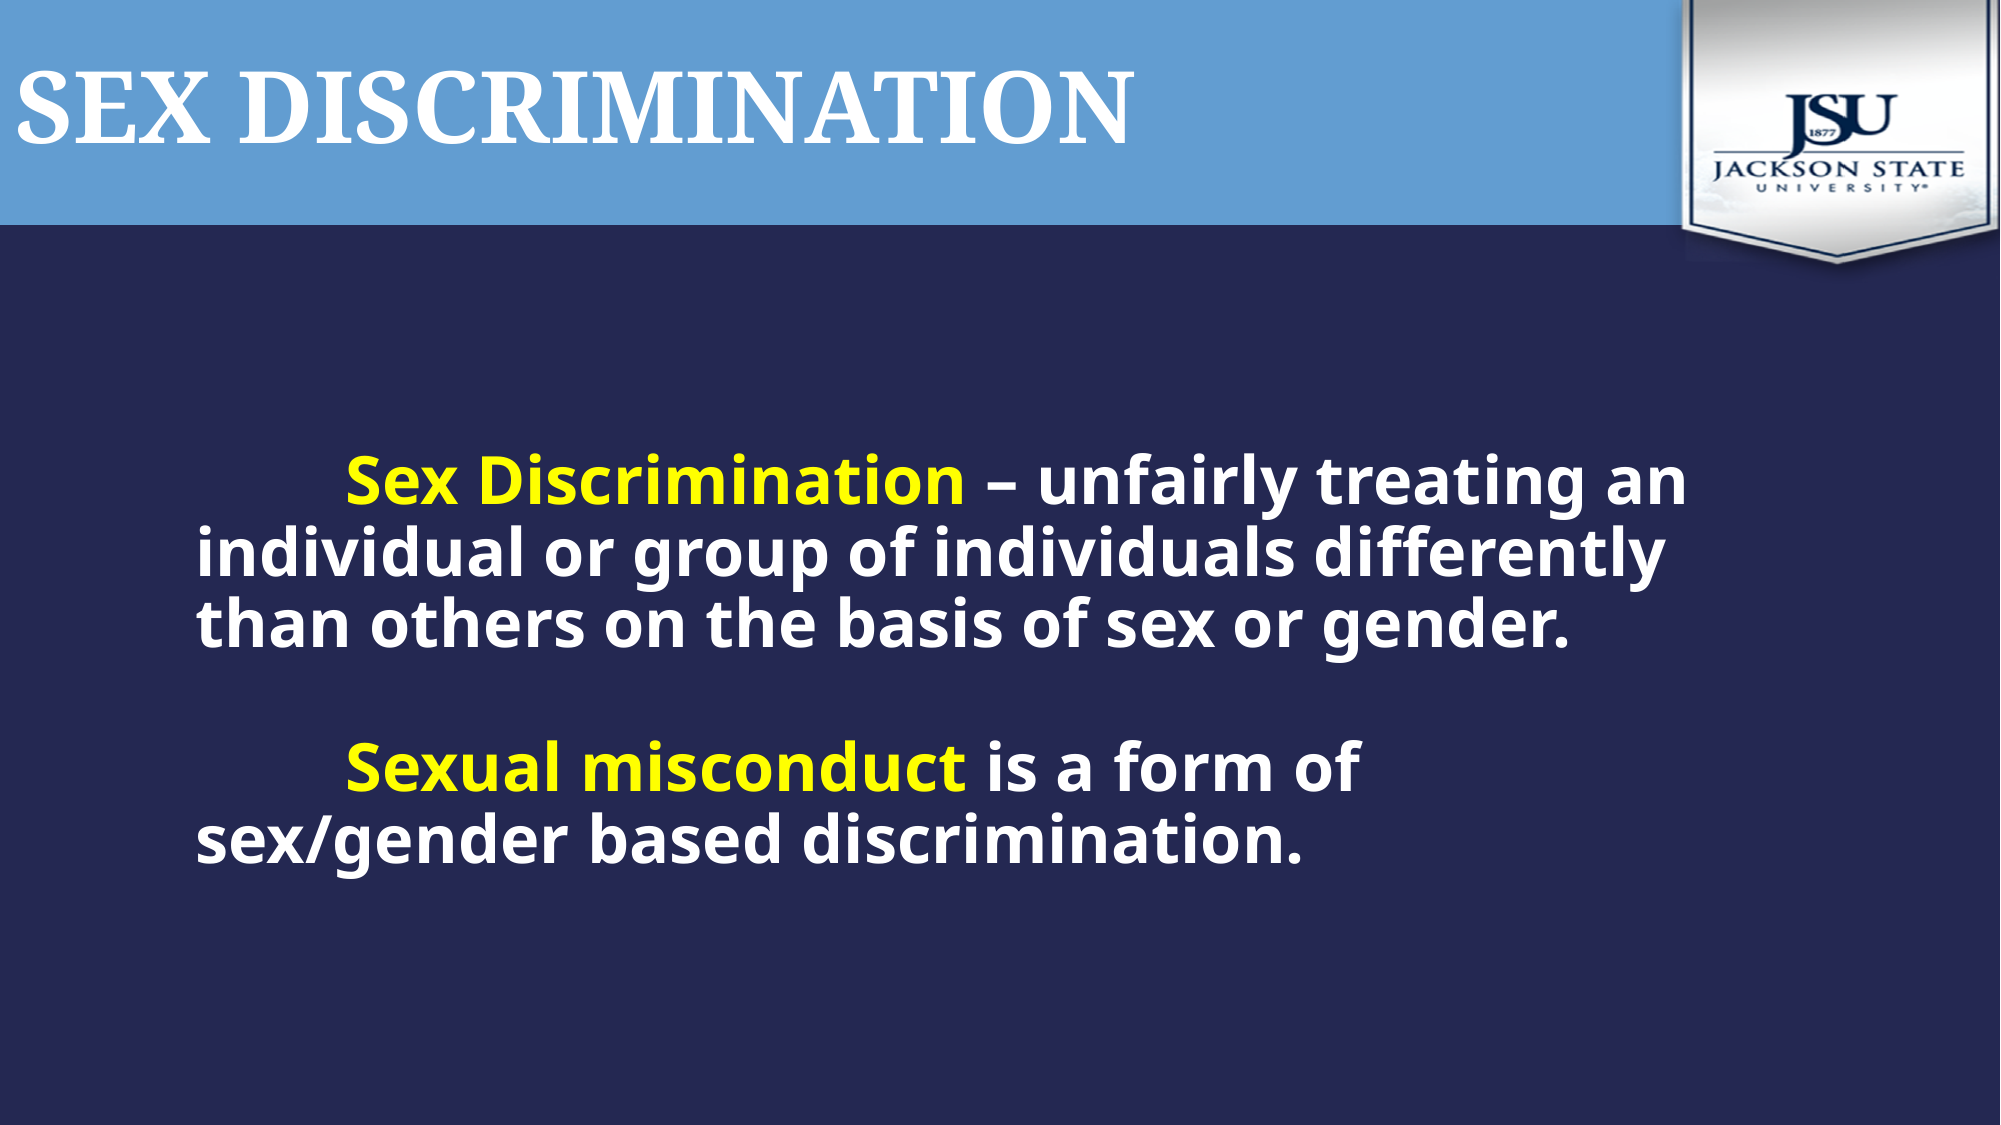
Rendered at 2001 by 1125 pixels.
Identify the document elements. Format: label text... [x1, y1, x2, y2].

picture [1665, 0, 2001, 284]
title Sex discrimination [0, 0, 1692, 225]
list Sex Discrimination – unfairly treating an individual or group of individuals differently than others on the basis of sex or gender. Sexual misconduct is a form of sex/gender based discrimination. [180, 329, 1723, 1075]
